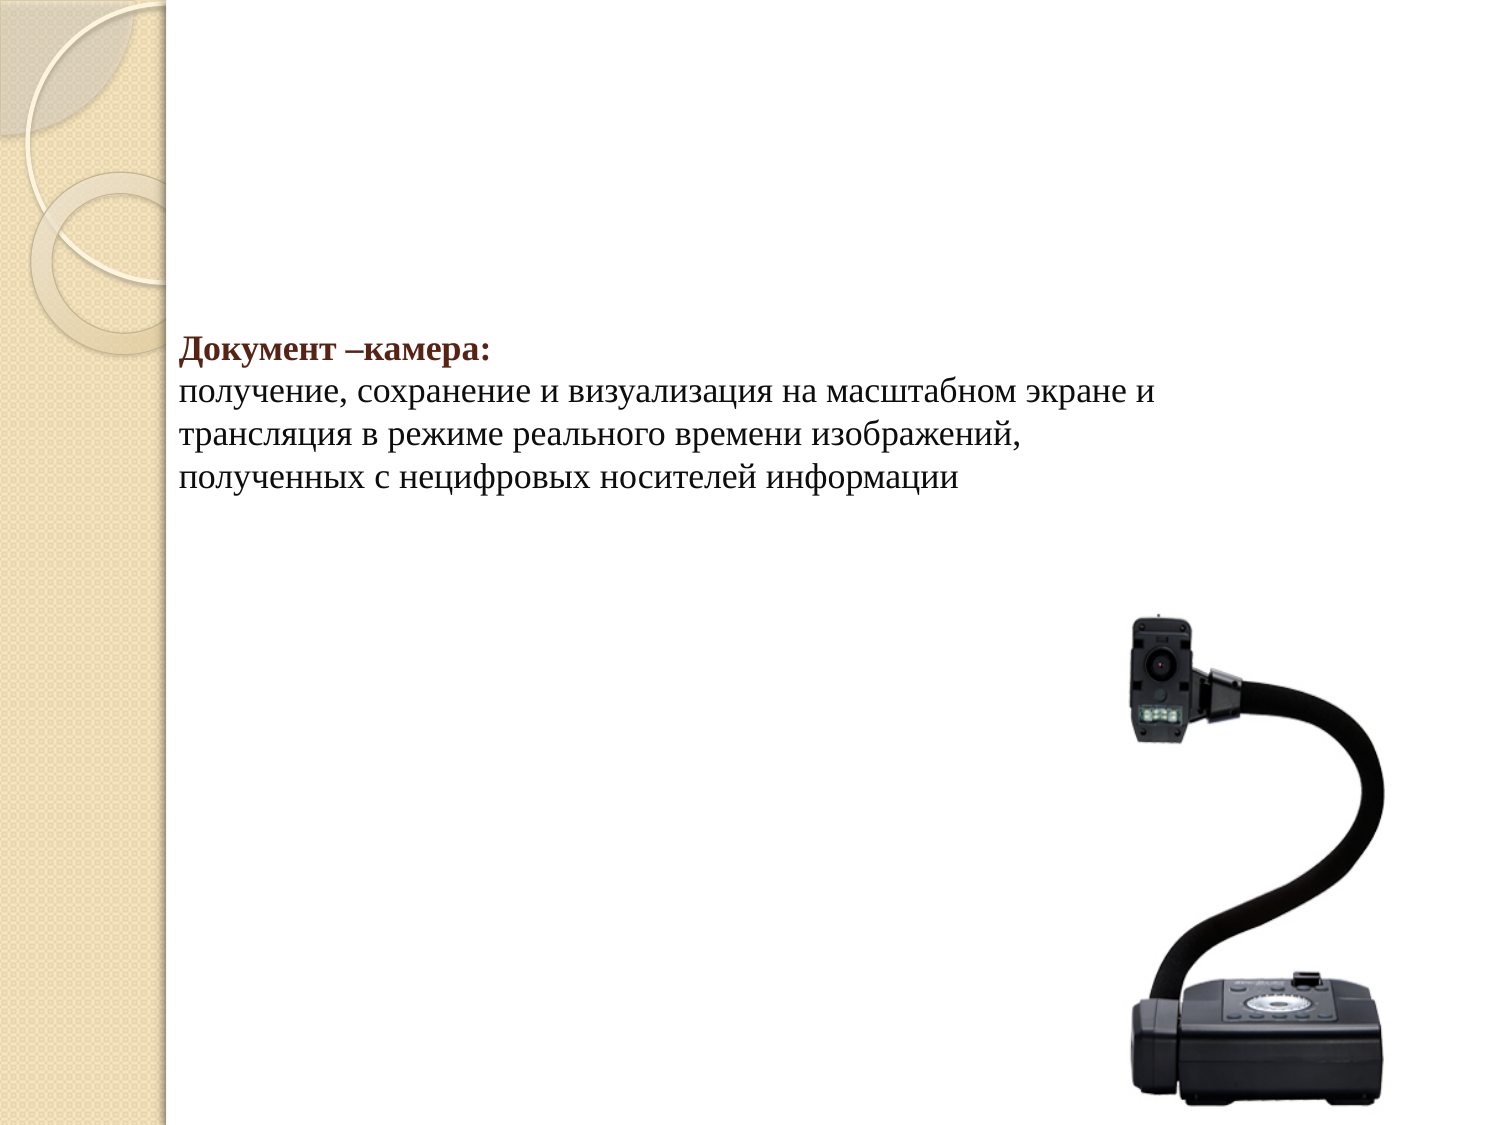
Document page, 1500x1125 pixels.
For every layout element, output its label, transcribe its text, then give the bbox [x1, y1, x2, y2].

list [1005, 597, 1500, 1125]
title Документ –камера: получение, сохранение и визуализация на масштабном экране и трансляция в режиме реального времени изображений, полученных с нецифровых носителей информации [164, 316, 1184, 504]
